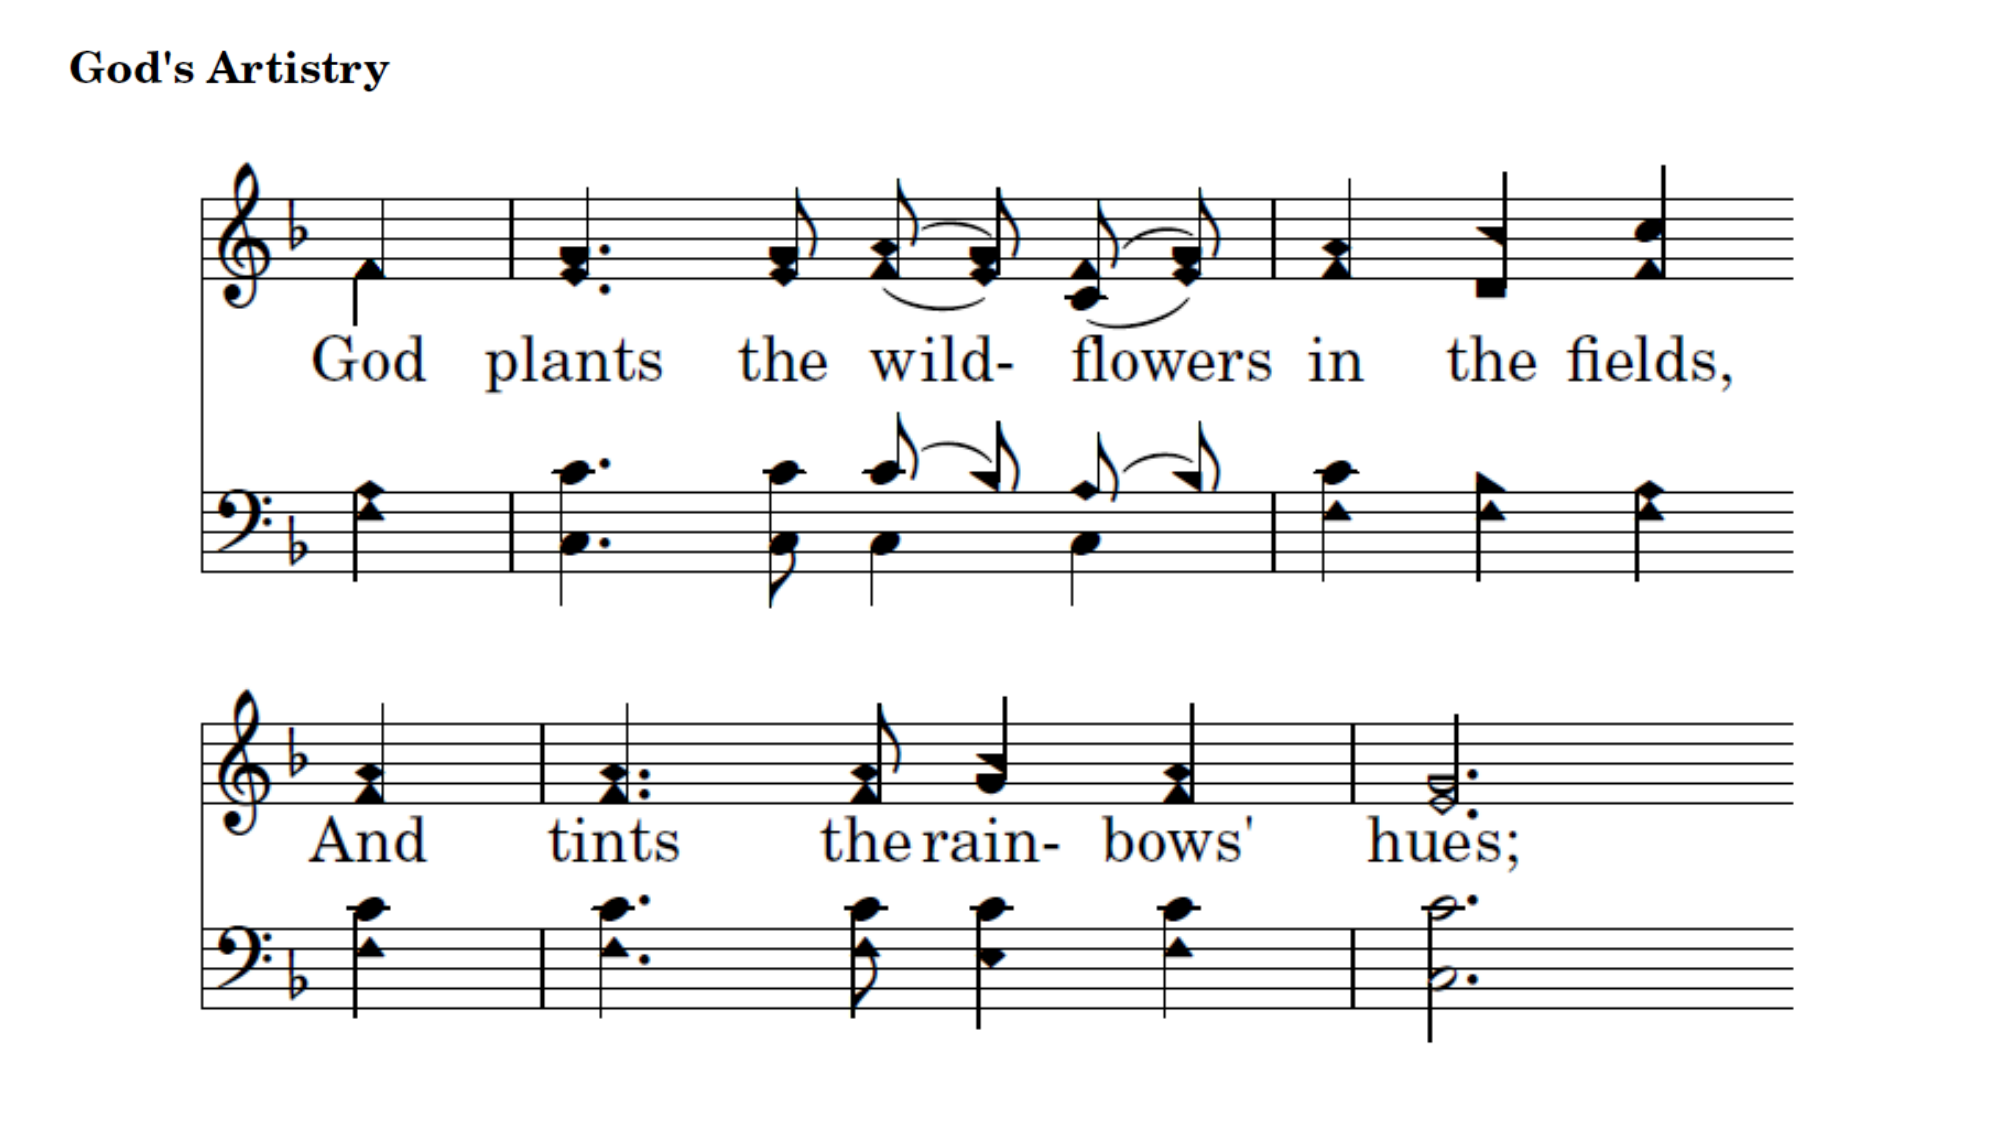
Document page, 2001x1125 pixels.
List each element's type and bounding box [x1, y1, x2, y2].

picture [183, 137, 1817, 1063]
picture [49, 37, 408, 101]
